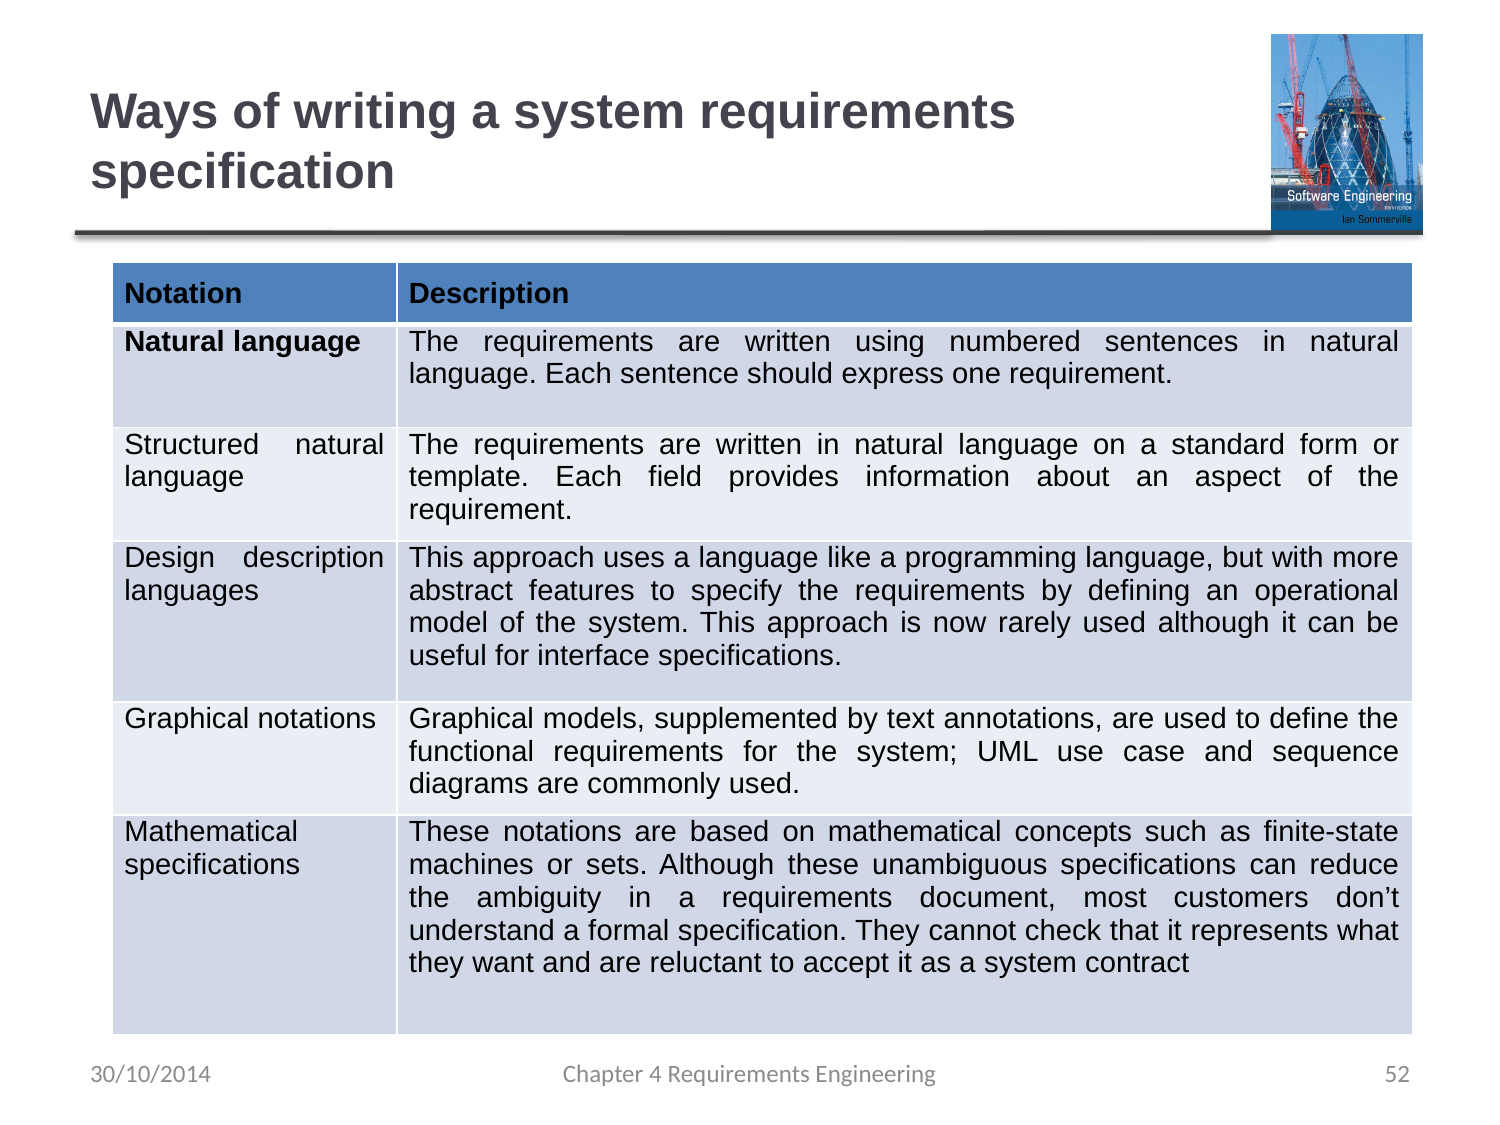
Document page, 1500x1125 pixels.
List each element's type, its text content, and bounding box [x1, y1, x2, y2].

picture [1271, 34, 1423, 230]
table_cell The requirements are written in natural language on a standard form or template. Each field provides information about an aspect of the requirement. [398, 428, 1412, 540]
table_cell Graphical notations [113, 703, 396, 814]
table_cell Design description languages [113, 542, 396, 701]
table_cell This approach uses a language like a programming language, but with more abstract features to specify the requirements by defining an operational model of the system. This approach is now rarely used although it can be useful for interface specifications. [398, 542, 1412, 701]
table_header Description [398, 263, 1412, 322]
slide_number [75, 1042, 425, 1103]
table_cell The requirements are written using numbered sentences in natural language. Each sentence should express one requirement. [398, 327, 1412, 427]
table_cell Graphical models, supplemented by text annotations, are used to define the functional requirements for the system; UML use case and sequence diagrams are commonly used. [398, 703, 1412, 814]
slide_number 52 [1074, 1042, 1425, 1103]
footer Chapter 4 Requirements Engineering [512, 1042, 988, 1103]
table_cell Mathematical specifications [113, 816, 396, 1034]
title Ways of writing a system requirements specification [74, 44, 1272, 233]
table_cell These notations are based on mathematical concepts such as finite-state machines or sets. Although these unambiguous specifications can reduce the ambiguity in a requirements document, most customers don’t understand a formal specification. They cannot check that it represents what they want and are reluctant to accept it as a system contract [398, 816, 1412, 1034]
table_cell Natural language [113, 327, 396, 427]
table_header Notation [113, 263, 396, 322]
table_cell Structured natural language [113, 428, 396, 540]
